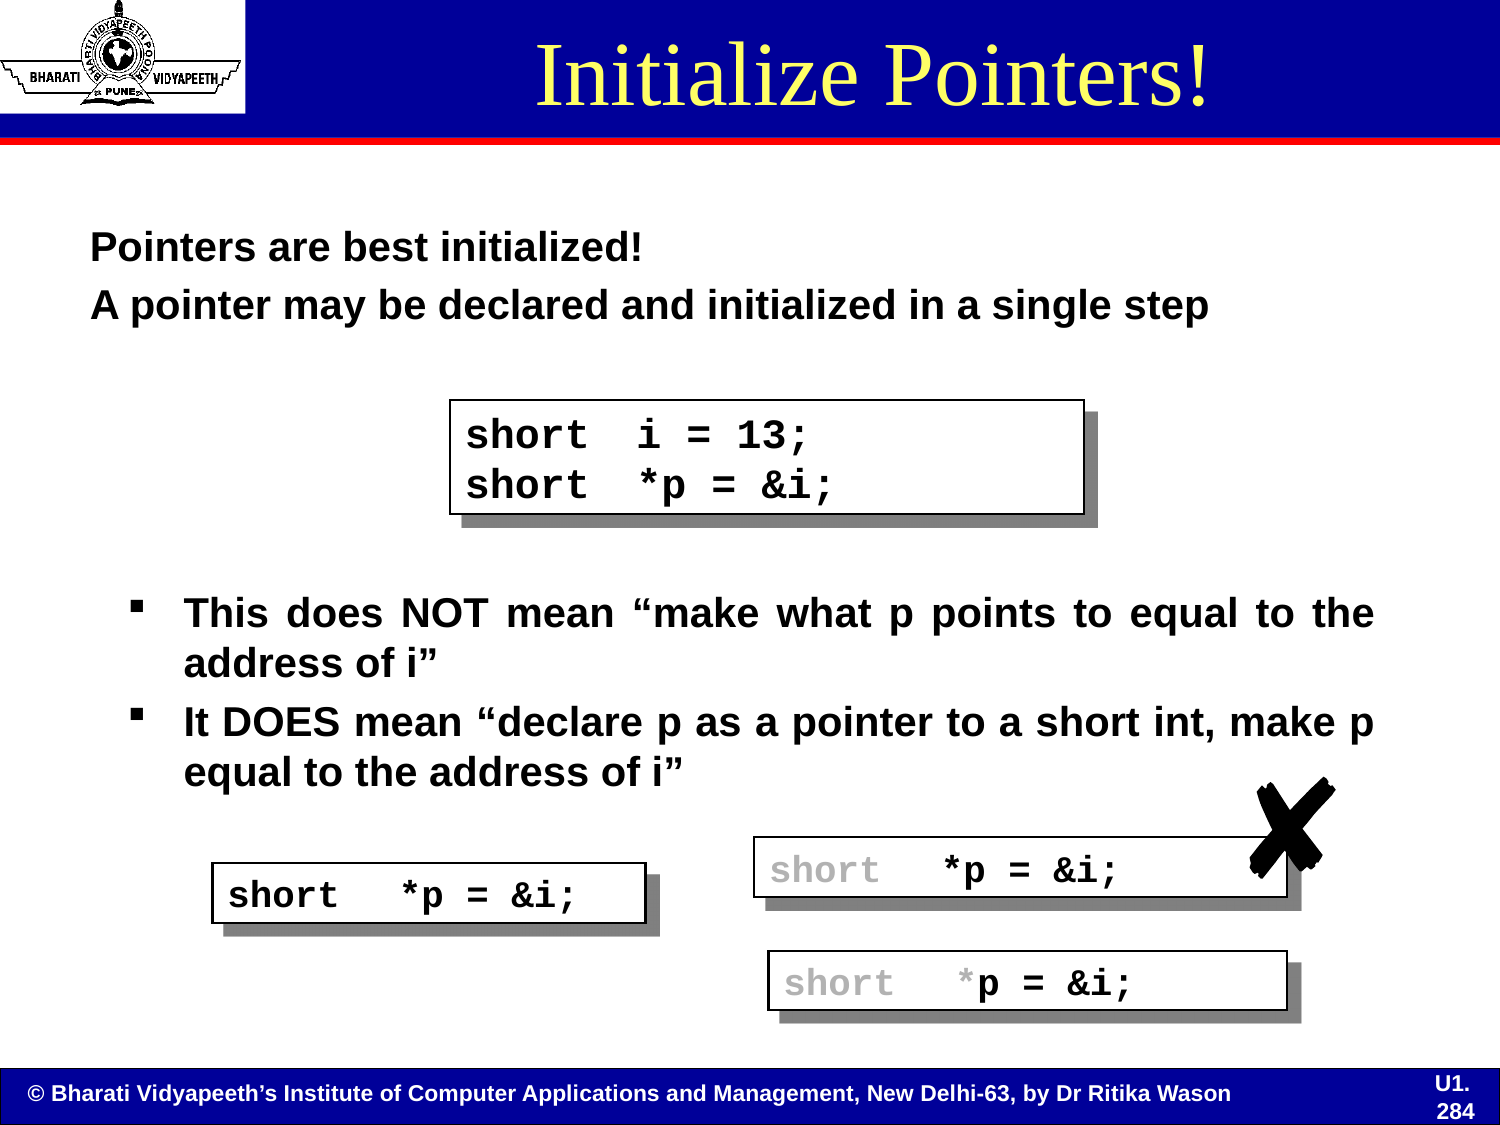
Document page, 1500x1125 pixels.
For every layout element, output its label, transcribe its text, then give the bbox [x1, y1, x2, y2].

picture [0, 0, 241, 106]
text_box short i = 13; short *p = &i; [450, 399, 1084, 515]
text_box This does NOT mean “make what p points to equal to the address of i” It DOES mean “declare p as a pointer to a short int, make p equal to the address of i” [112, 578, 1391, 825]
list Pointers are best initialized! A pointer may be declared and initialized in a single step [75, 212, 1413, 388]
text_box short *p = &i; [212, 863, 646, 923]
text_box short *p = &i; [768, 950, 1288, 1011]
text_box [1247, 774, 1338, 881]
text_box short *p = &i; [754, 837, 1288, 897]
title Initialize Pointers! [249, 0, 1500, 138]
